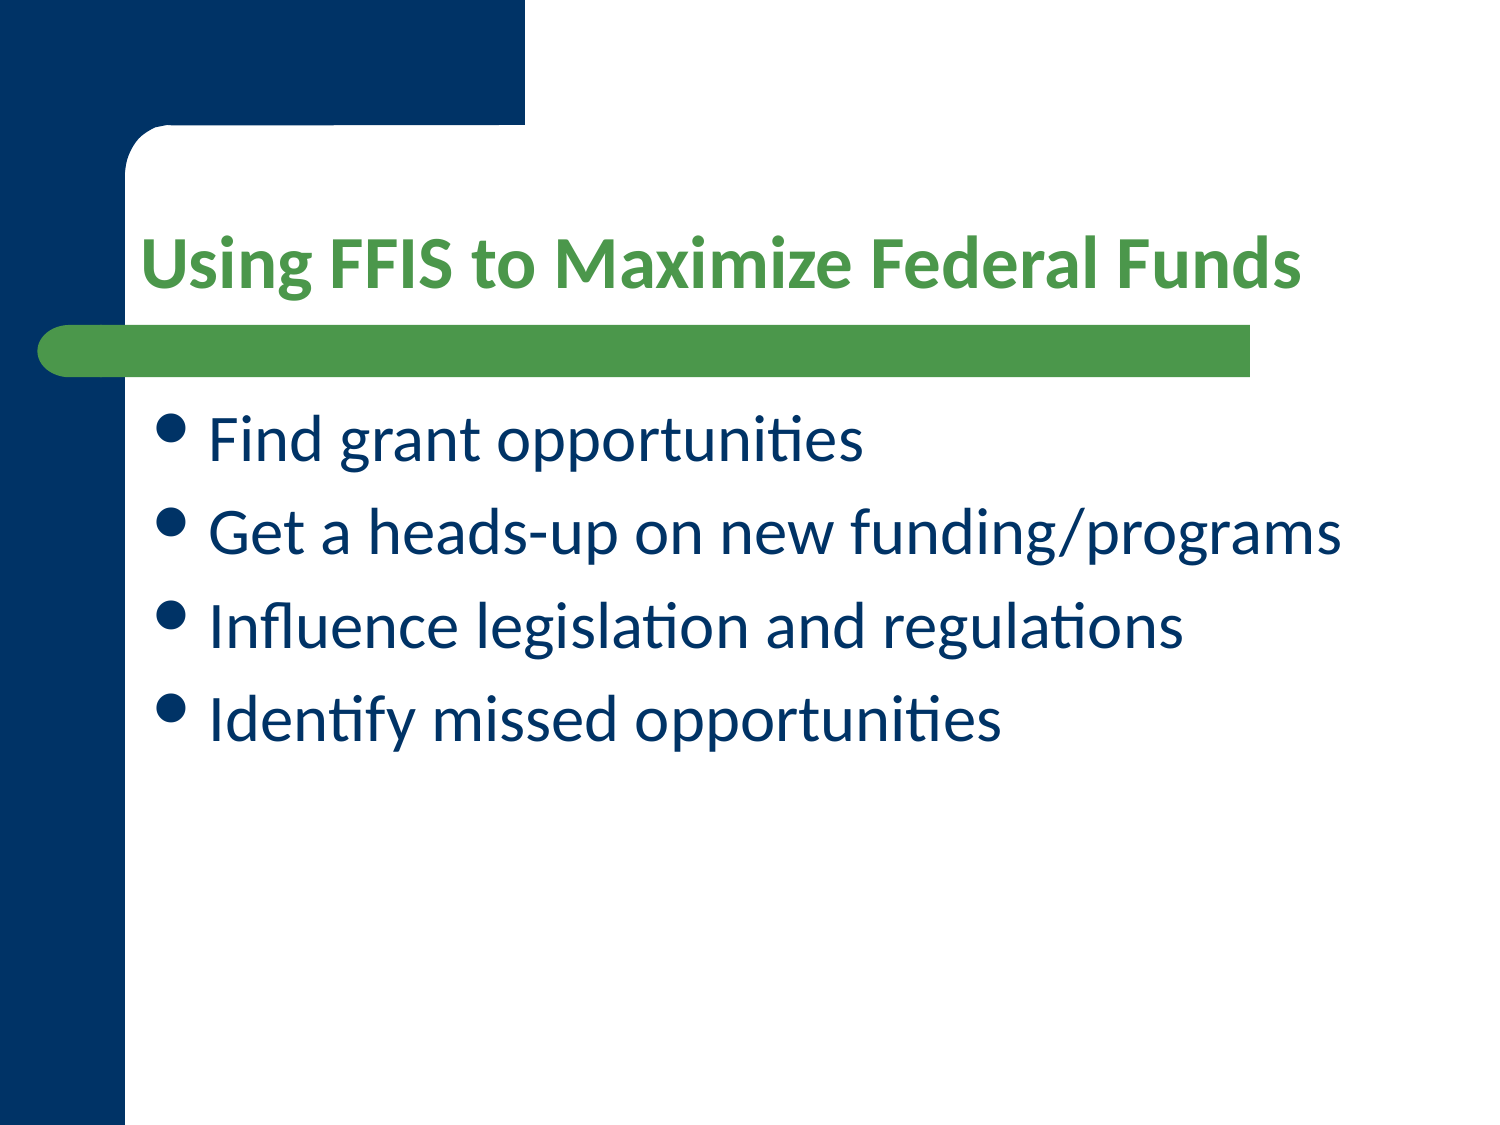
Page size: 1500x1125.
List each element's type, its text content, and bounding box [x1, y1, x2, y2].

title Using FFIS to Maximize Federal Funds [125, 125, 1425, 313]
list Find grant opportunities Get a heads-up on new funding/programs Influence legislation and regulations Identify missed opportunities [137, 387, 1400, 1088]
